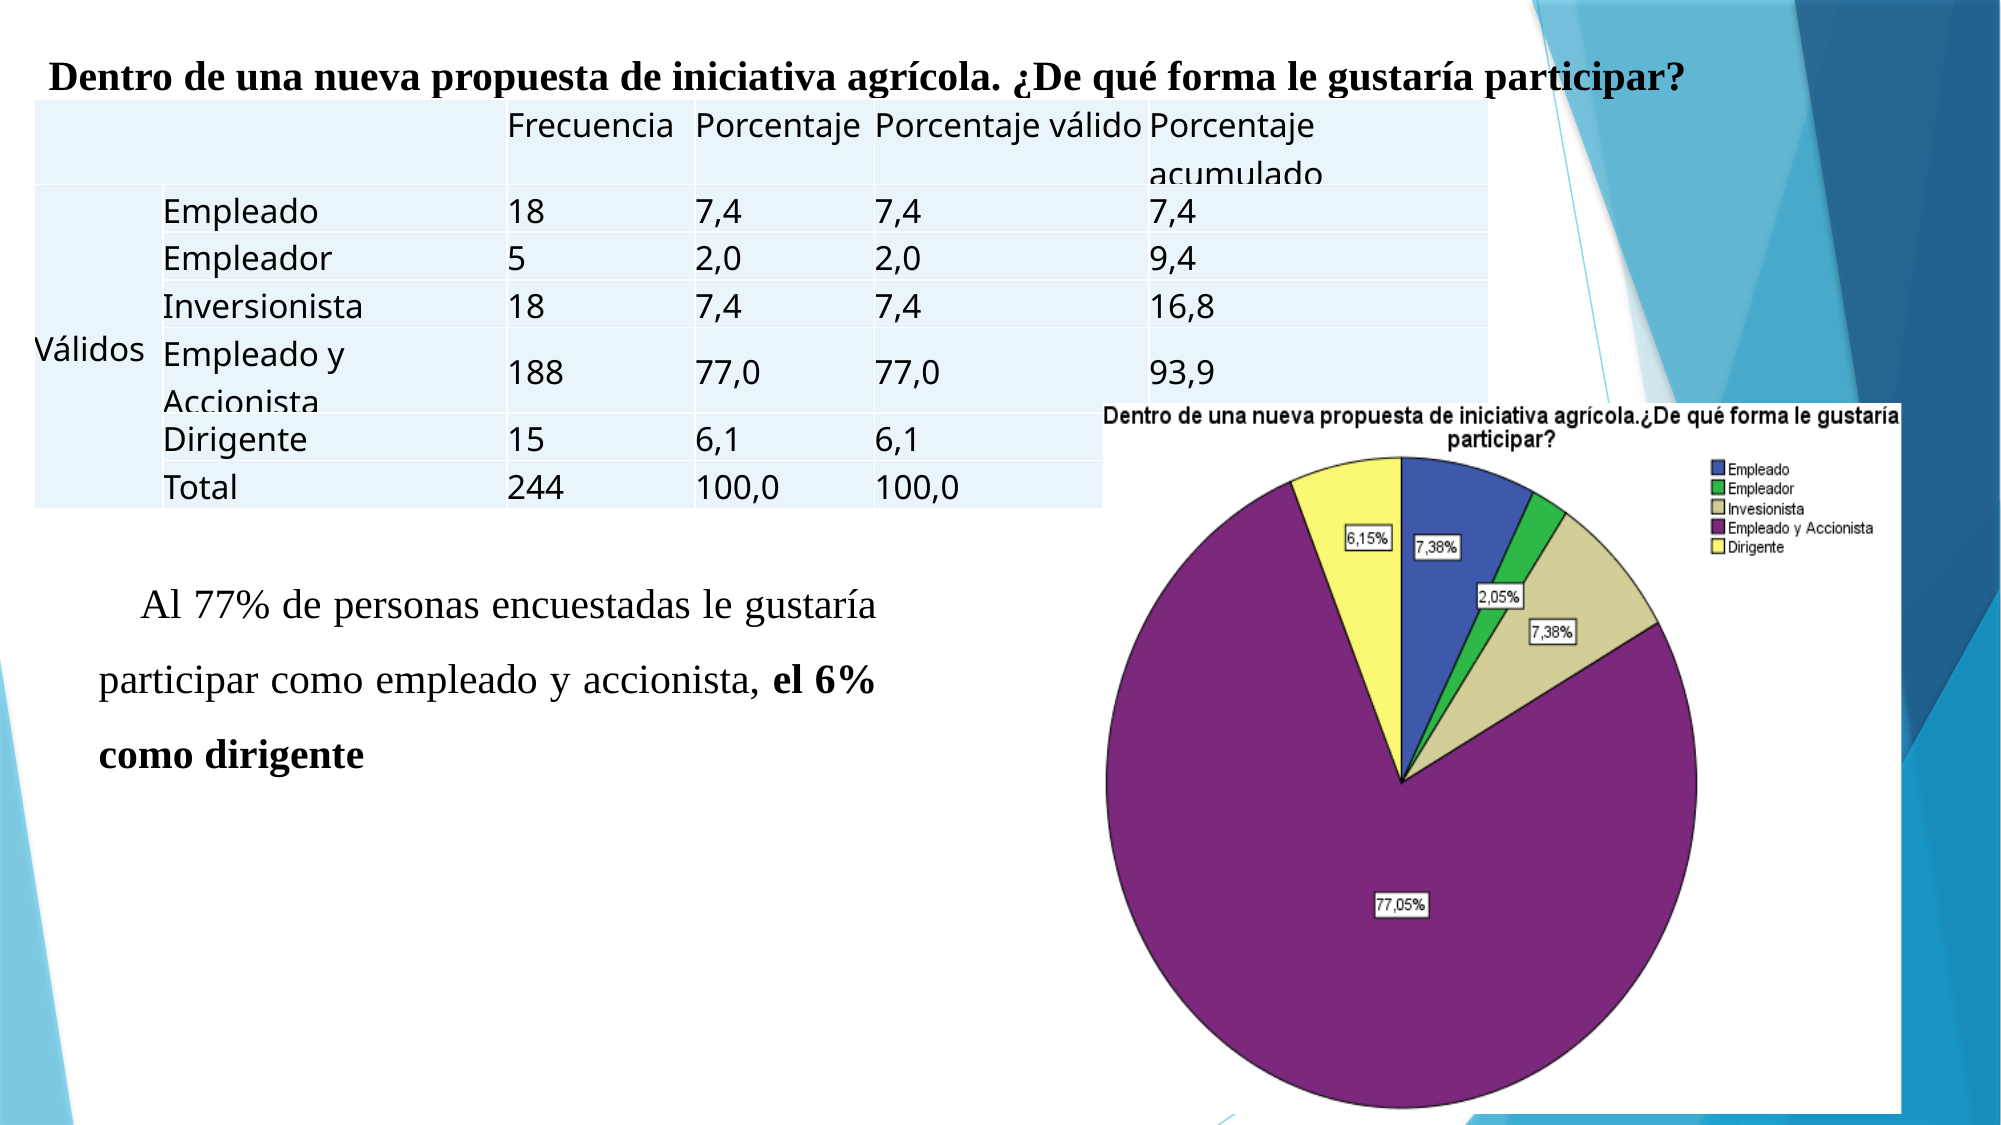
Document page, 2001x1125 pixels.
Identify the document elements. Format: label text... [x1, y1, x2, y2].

text_box Dentro de una nueva propuesta de iniciativa agrícola. ¿De qué forma le gustaría participar? [33, 16, 1751, 106]
table_header [35, 100, 506, 184]
table_header Frecuencia [508, 100, 694, 184]
table_cell 18 [508, 281, 694, 327]
table_cell 2,0 [696, 233, 874, 279]
table_cell Dirigente [164, 414, 506, 460]
table_cell 244 [508, 461, 694, 508]
table_cell 77,0 [875, 328, 1148, 412]
table_cell 188 [508, 328, 694, 412]
table_cell Inversionista [164, 281, 506, 327]
table_cell 93,9 [1150, 328, 1488, 402]
table_cell 7,4 [696, 281, 874, 327]
table_header Porcentaje válido [875, 100, 1148, 184]
table_cell 18 [508, 185, 694, 231]
table_cell 6,1 [875, 414, 1097, 460]
table_cell 7,4 [875, 185, 1148, 231]
table_cell Empleado [164, 185, 506, 231]
table_cell 16,8 [1150, 281, 1488, 327]
picture [1102, 402, 1902, 1114]
table_cell 100,0 [875, 461, 1097, 508]
table_cell 7,4 [696, 185, 874, 231]
table_cell 77,0 [696, 328, 874, 412]
table_cell 7,4 [875, 281, 1148, 327]
table_cell 6,1 [696, 414, 874, 460]
table_cell Empleador [164, 233, 506, 279]
table_header Porcentaje acumulado [1150, 100, 1488, 184]
table_cell Válidos [35, 185, 162, 508]
table_cell 9,4 [1150, 233, 1488, 279]
table_cell Total [164, 461, 506, 508]
table_cell Empleado y Accionista [164, 328, 506, 412]
table_cell 100,0 [696, 461, 874, 508]
table_cell 7,4 [1150, 185, 1488, 231]
table_cell 5 [508, 233, 694, 279]
table_cell 15 [508, 414, 694, 460]
table_cell 2,0 [875, 233, 1148, 279]
text_box Al 77% de personas encuestadas le gustaría participar como empleado y accionista, el 6% como dirigente [83, 544, 893, 784]
table_header Porcentaje [696, 100, 874, 184]
